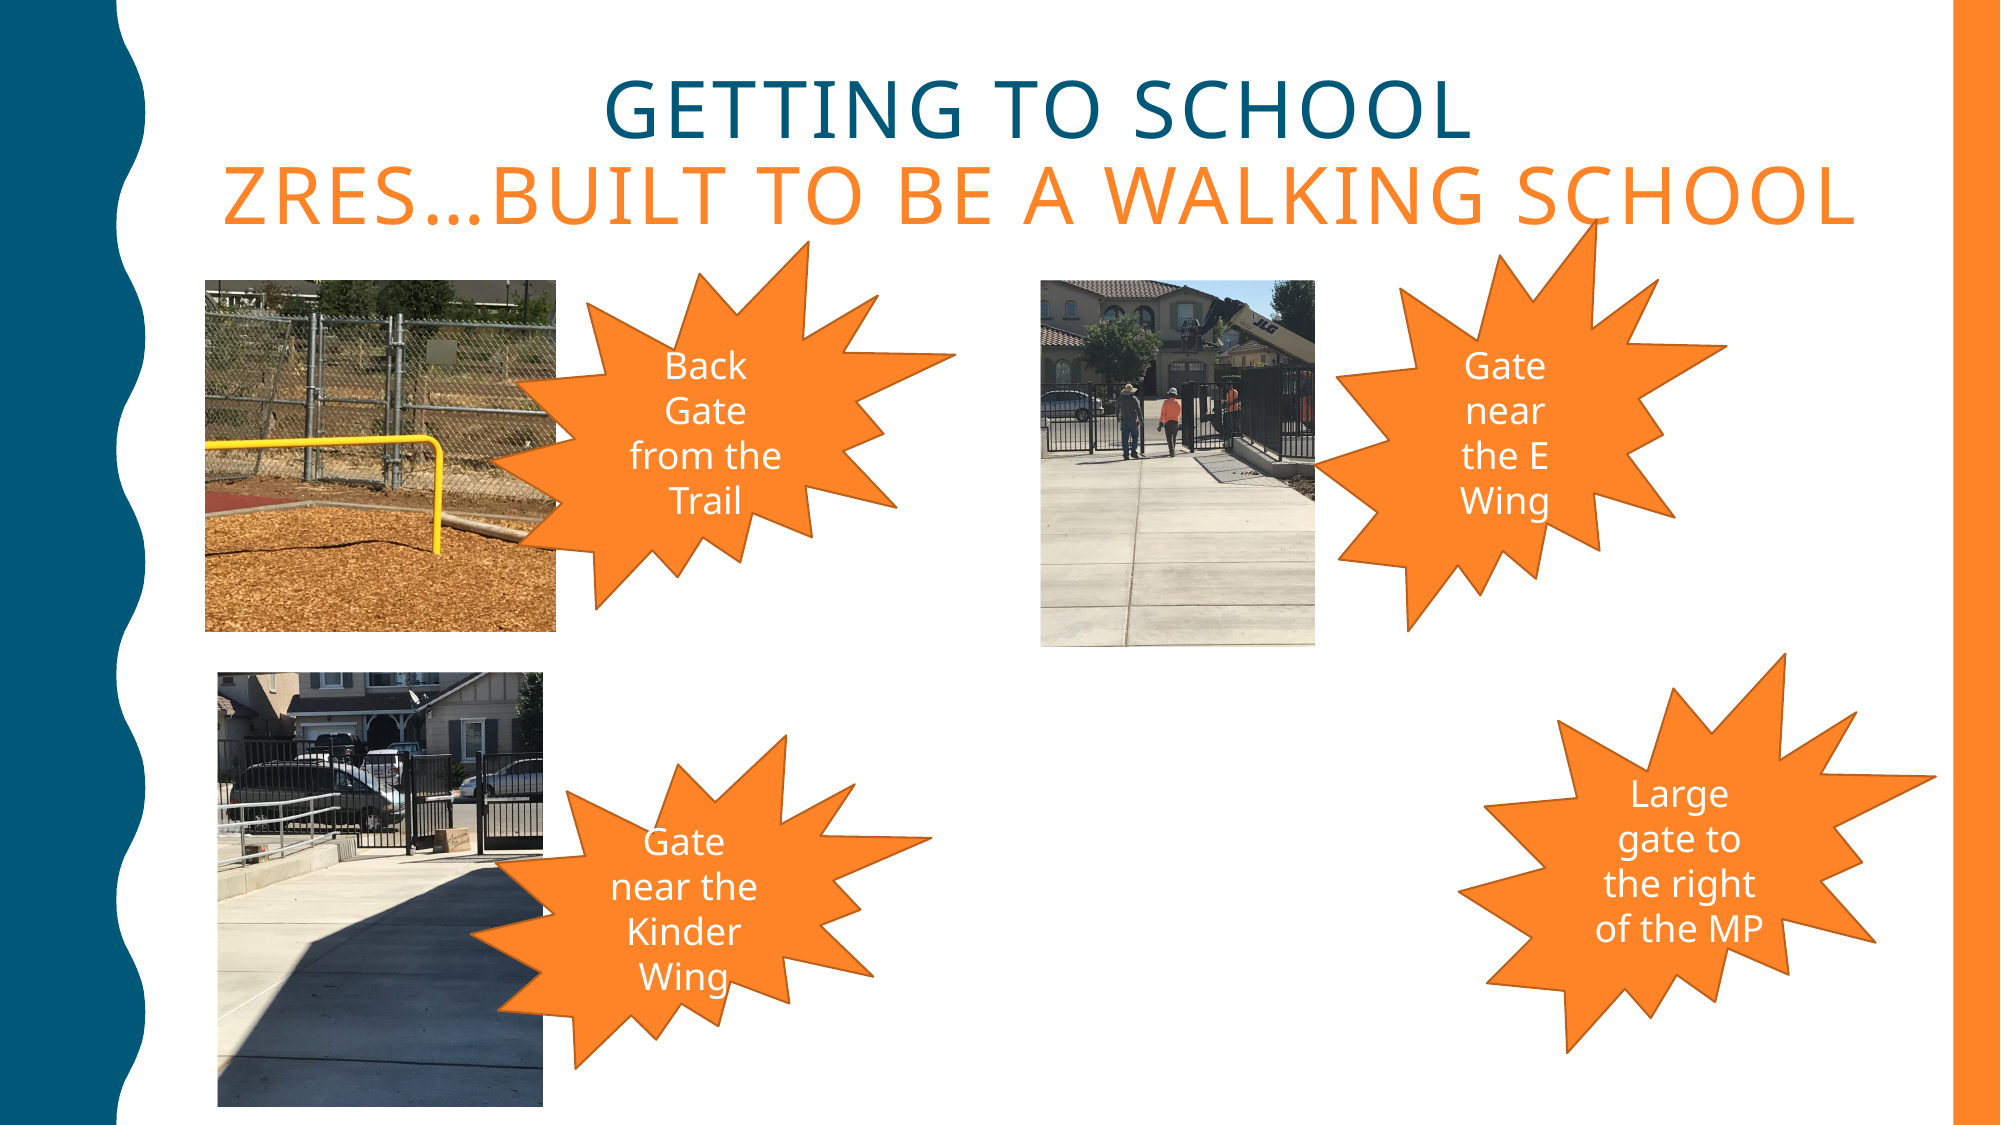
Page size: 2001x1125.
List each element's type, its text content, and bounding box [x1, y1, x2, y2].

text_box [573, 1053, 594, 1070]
picture [163, 673, 597, 1106]
picture [205, 280, 556, 632]
text_box Gate near the Kinder Wing [597, 734, 933, 1050]
text_box Back Gate from the Trail [556, 240, 957, 611]
text_box Gate near the E Wing [1360, 218, 1728, 633]
text_box Large gate to the right of the MP [1457, 652, 1937, 1055]
picture [994, 281, 1360, 647]
title Getting to school zres…built to be a walking school [205, 62, 1875, 308]
